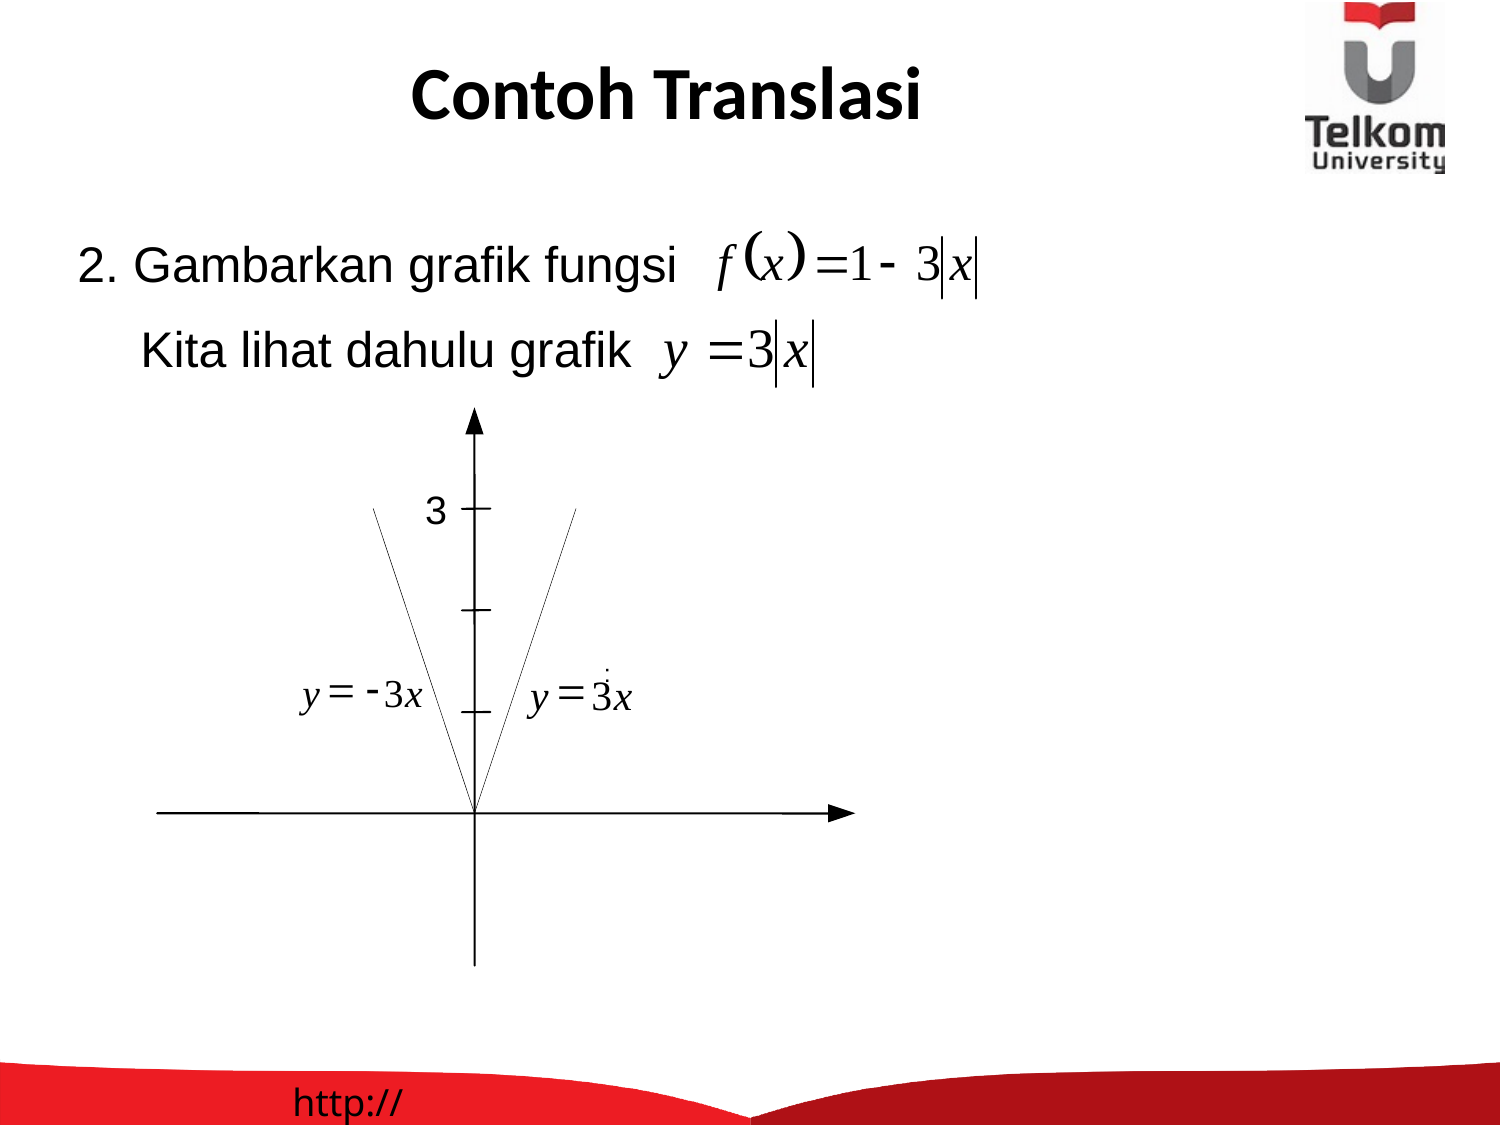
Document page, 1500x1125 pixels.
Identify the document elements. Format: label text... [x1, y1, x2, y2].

text_box [465, 407, 484, 435]
text_box 3 [425, 485, 448, 533]
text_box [699, 224, 988, 311]
text_box 2. Gambarkan grafik fungsi [62, 225, 693, 300]
picture [0, 1059, 1500, 1125]
title Contoh Translasi [29, 30, 1306, 148]
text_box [302, 663, 423, 716]
text_box Kita lihat dahulu grafik [125, 368, 644, 374]
text_box Kita lihat dahulu grafik [125, 310, 645, 367]
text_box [649, 306, 826, 401]
text_box [828, 804, 856, 823]
text_box [124, 374, 888, 998]
picture [1305, 2, 1445, 174]
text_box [529, 663, 633, 719]
picture [348, 1098, 360, 1114]
